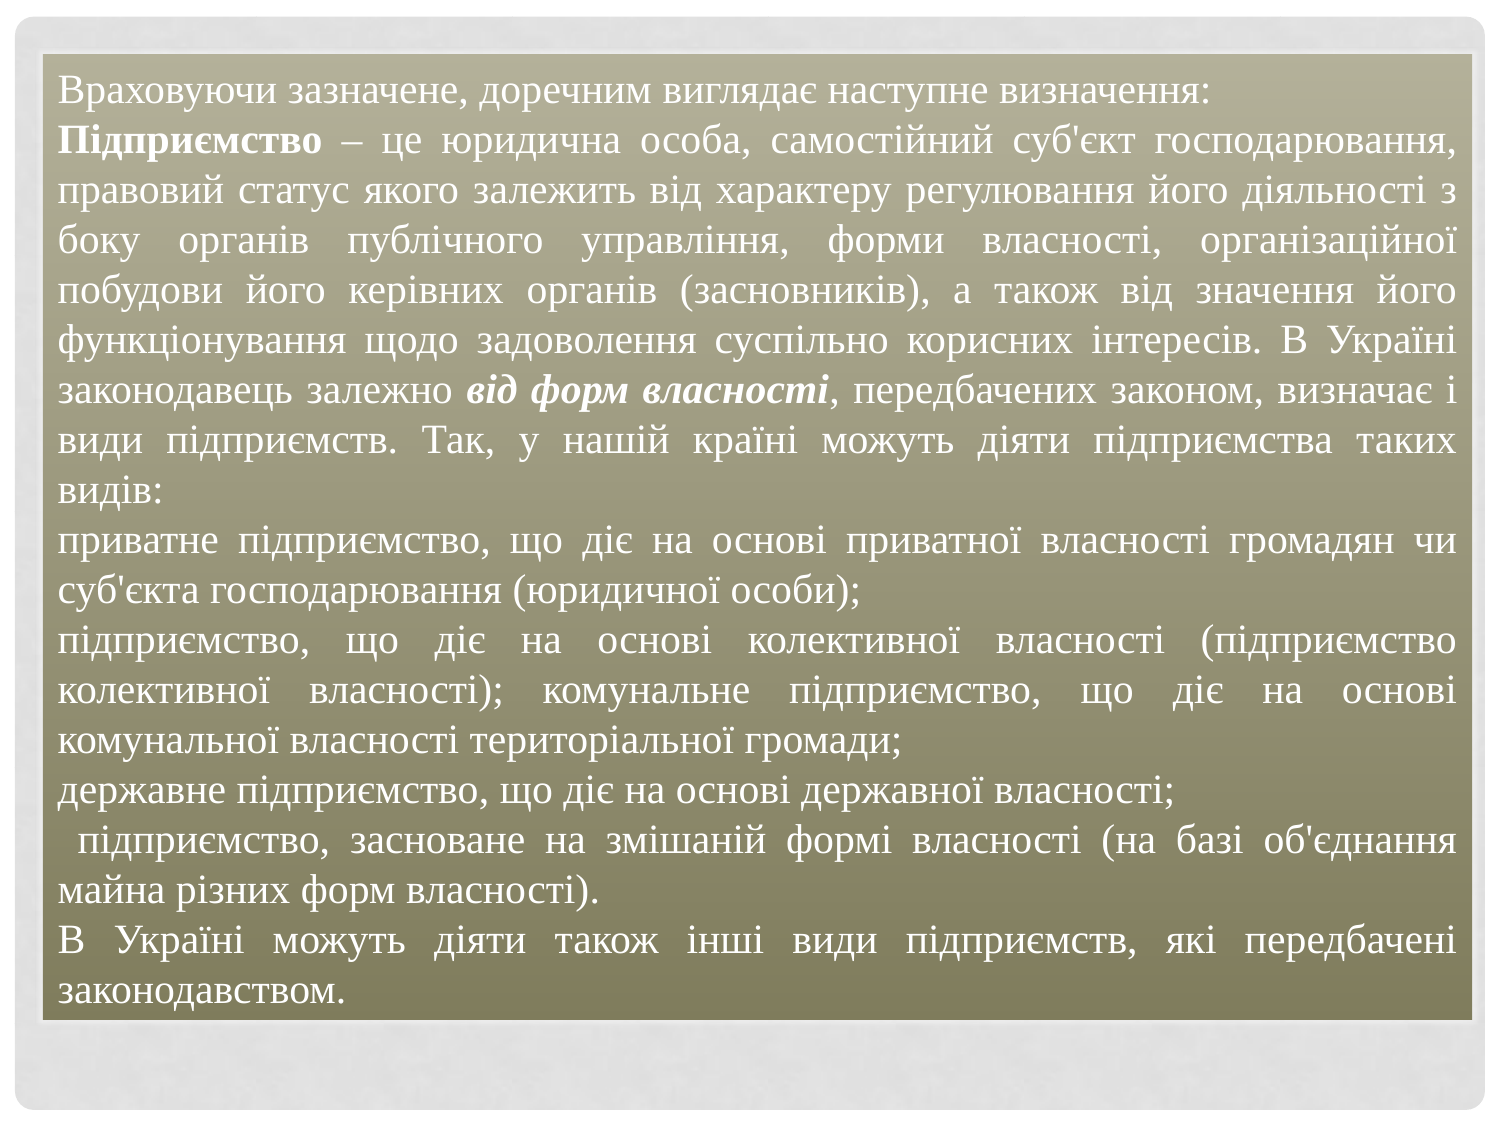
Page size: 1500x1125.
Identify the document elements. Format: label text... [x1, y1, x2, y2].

text_box Враховуючи зазначене, доречним виглядає наступне визначення: Підприємство – це юридична особа, самостійний суб'єкт господарювання, правовий статус якого залежить від характеру регулювання його діяльності з боку органів публічного управління, форми власності, організаційної побудови його керівних органів (засновників), а також від значення його функціонування щодо задоволення суспільно корисних інтересів. В Україні законодавець залежно від форм власності, передбачених законом, визначає і види підприємств. Так, у нашій країні можуть діяти підприємства таких видів: приватне підприємство, що діє на основі приватної власності громадян чи суб'єкта господарювання (юридичної особи); підприємство, що діє на основі колективної власності (підприємство колективної власності); комунальне підприємство, що діє на основі комунальної власності територіальної громади; державне підприємство, що діє на основі державної власності; підприємство, засноване на змішаній формі власності (на базі об'єднання майна різних форм власності). В Україні можуть діяти також інші види підприємств, які передбачені законодавством. [42, 54, 1473, 1020]
